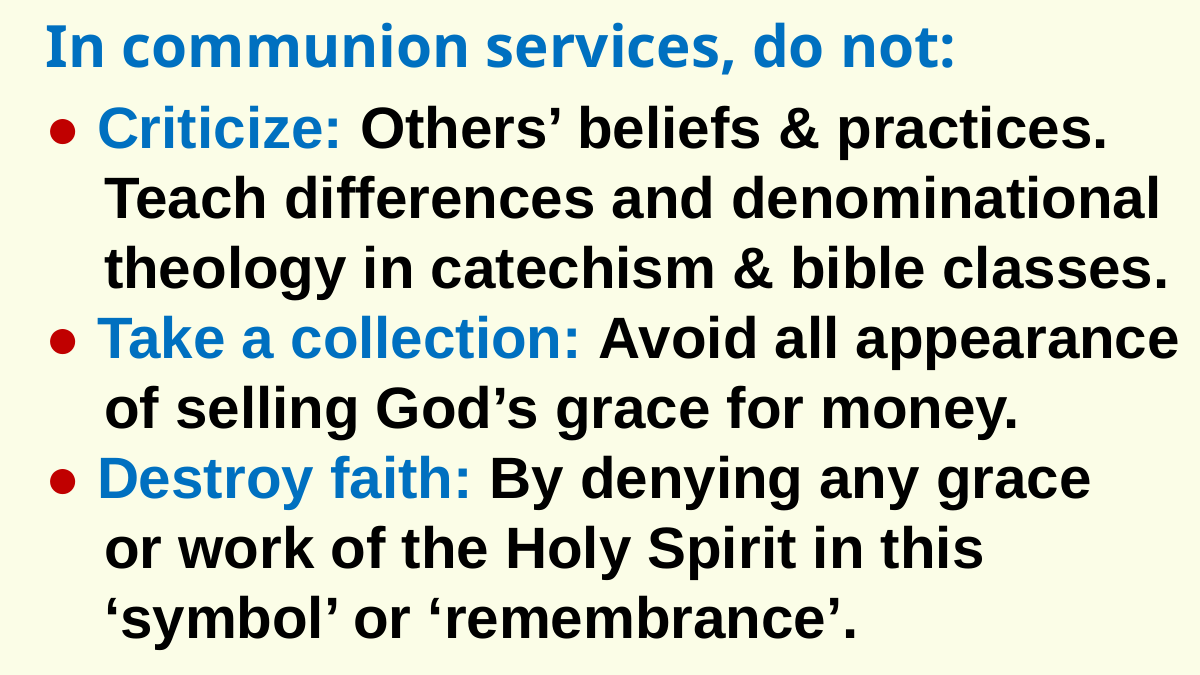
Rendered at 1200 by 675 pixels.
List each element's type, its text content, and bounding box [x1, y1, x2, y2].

text_box ● Criticize: Others’ beliefs & practices. Teach differences and denominational theology in catechism & bible classes. ● Take a collection: Avoid all appearance of selling God’s grace for money. ● Destroy faith: By denying any grace or work of the Holy Spirit in this ‘symbol’ or ‘remembrance’. [30, 82, 1200, 658]
text_box In communion services, do not: [30, 1, 1168, 87]
